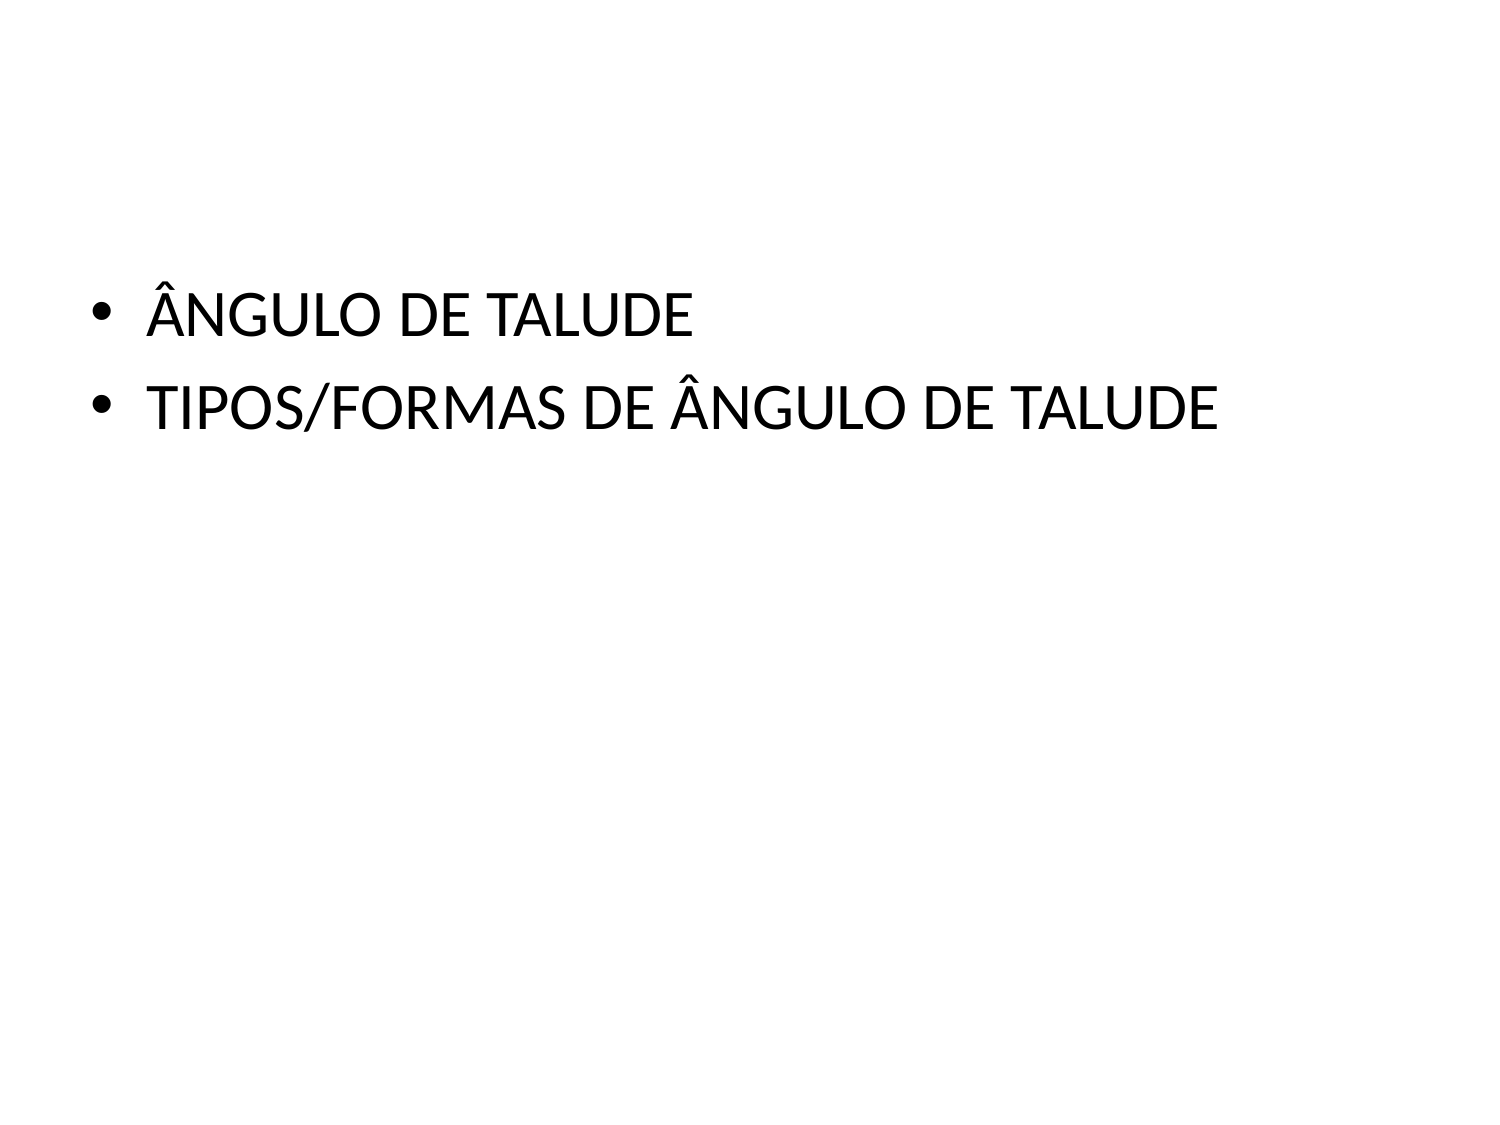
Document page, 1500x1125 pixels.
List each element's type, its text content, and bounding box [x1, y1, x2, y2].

list ÂNGULO DE TALUDE TIPOS/FORMAS DE ÂNGULO DE TALUDE [75, 262, 1425, 1005]
